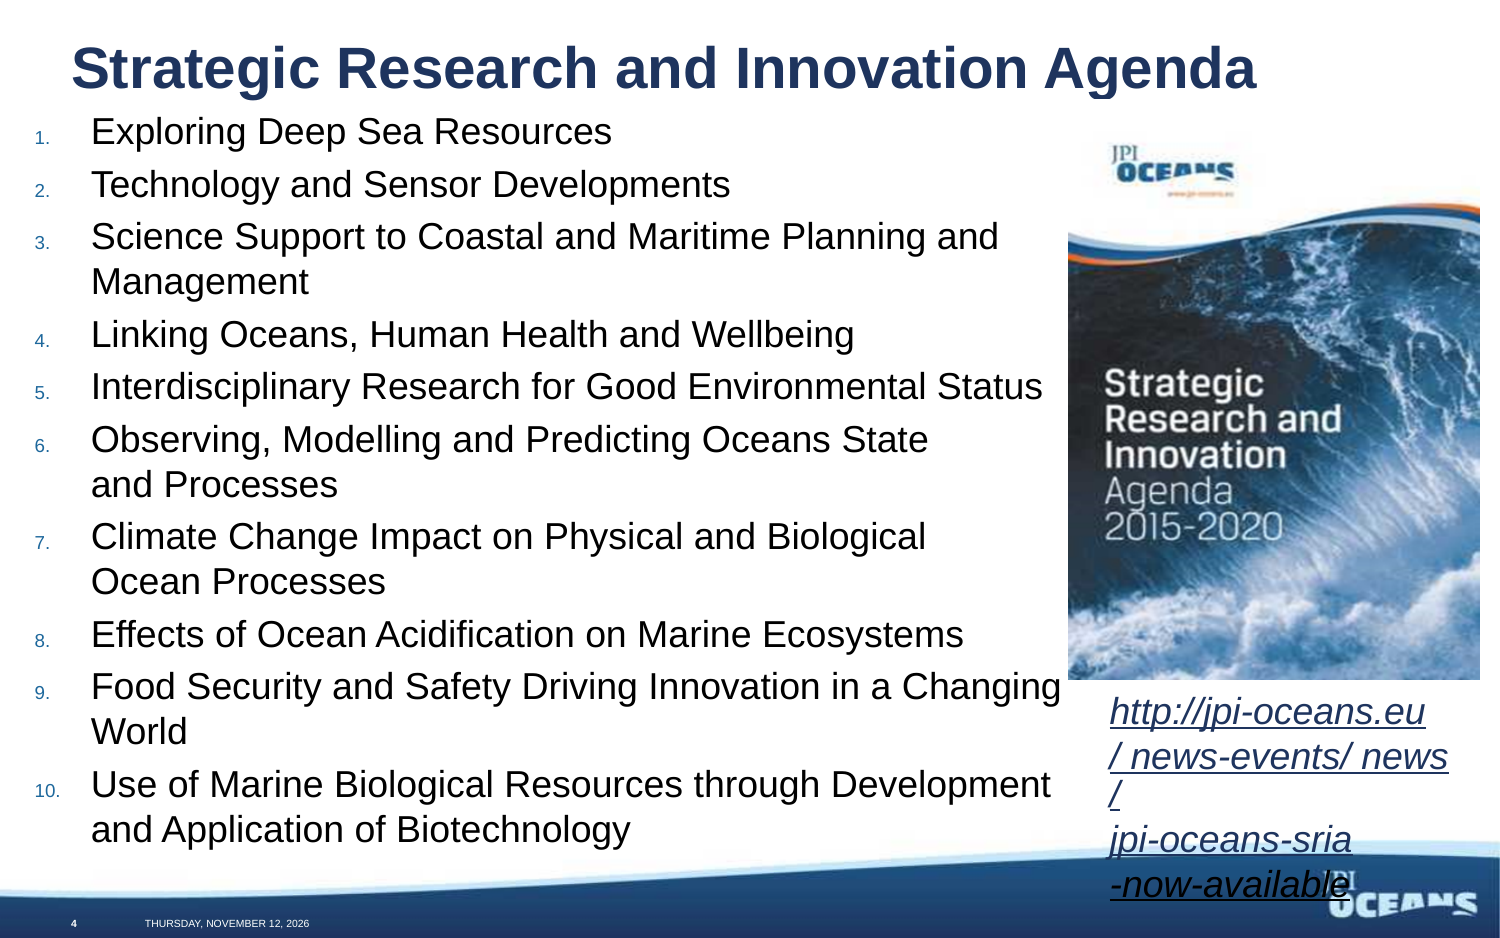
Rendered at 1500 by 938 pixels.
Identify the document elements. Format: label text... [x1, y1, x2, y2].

title Strategic Research and Innovation Agenda [55, 13, 1480, 100]
text_box http://jpi-oceans.eu/ news-events/ news/jpi-oceans-sria-now-available [1094, 690, 1470, 875]
list Exploring Deep Sea Resources Technology and Sensor Developments Science Support to Coastal and Maritime Planning and Management Linking Oceans, Human Health and Wellbeing Interdisciplinary Research for Good Environmental Status Observing, Modelling and Predicting Oceans State and Processes Climate Change Impact on Physical and Biological Ocean Processes Effects of Ocean Acidification on Marine Ecosystems Food Security and Safety Driving Innovation in a Changing World Use of Marine Biological Resources through Development and Application of Biotechnology [19, 100, 1094, 867]
slide_number 4 [56, 909, 130, 938]
picture [0, 0, 1500, 938]
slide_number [130, 909, 322, 938]
